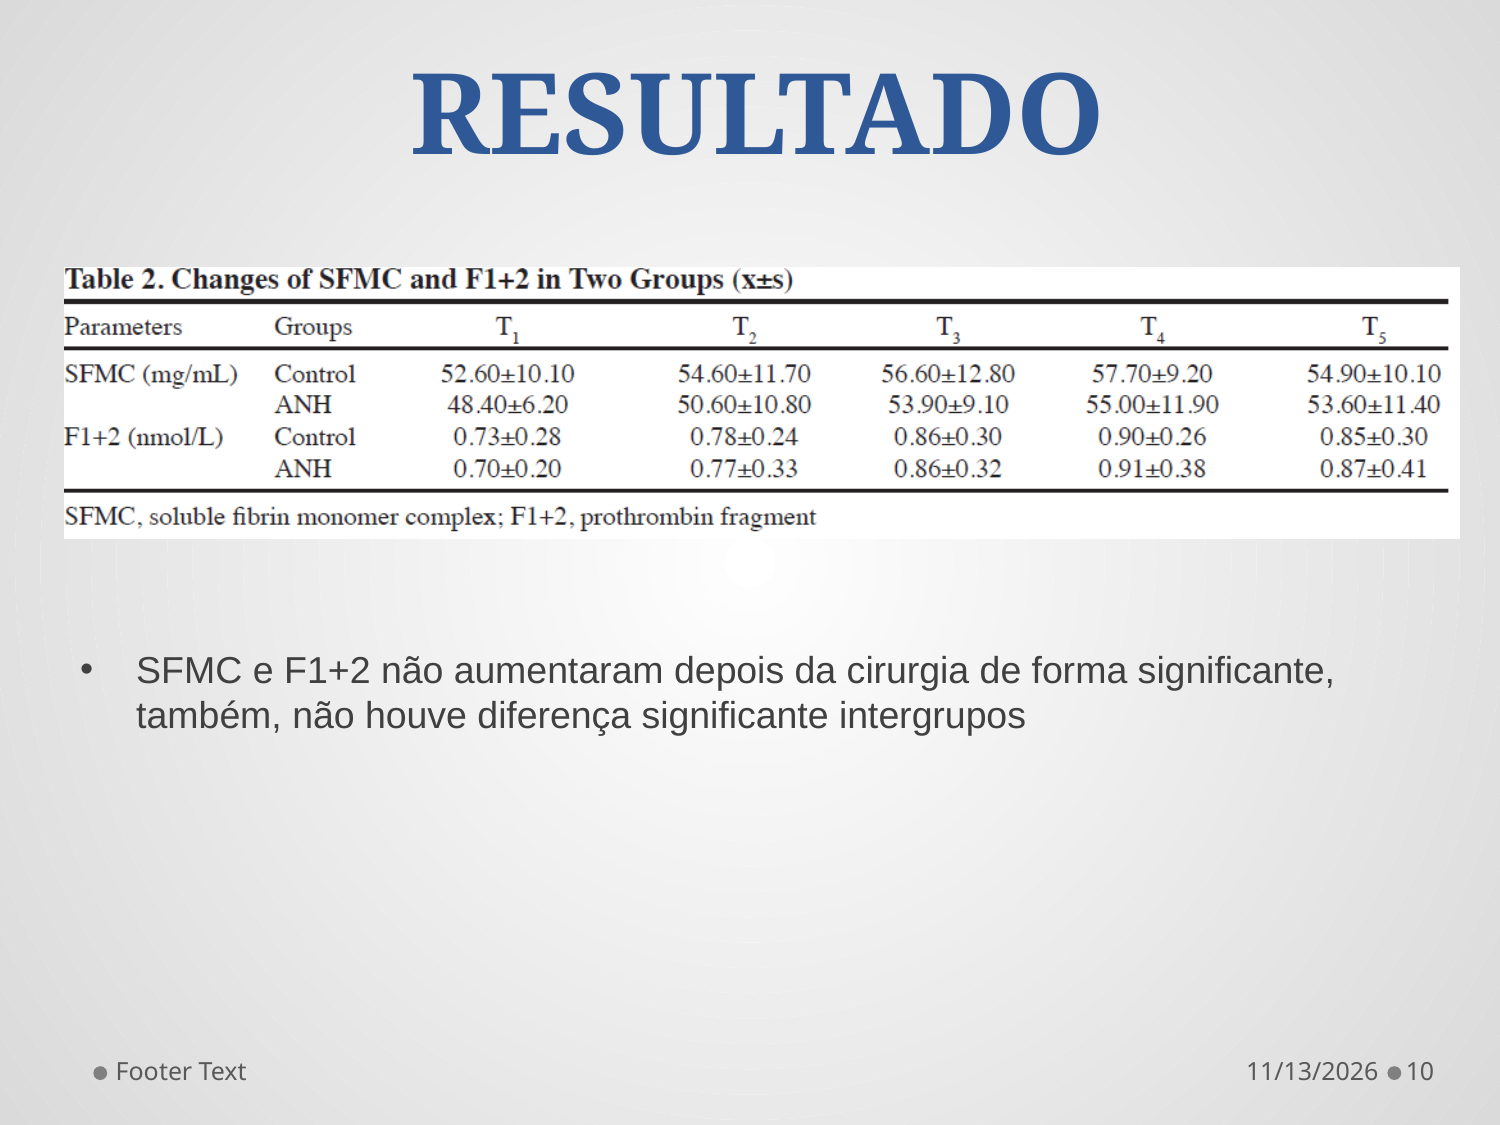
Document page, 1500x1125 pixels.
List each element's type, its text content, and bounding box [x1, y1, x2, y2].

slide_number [1043, 1042, 1386, 1103]
list SFMC e F1+2 não aumentaram depois da cirurgia de forma significante, também, não houve diferença significante intergrupos [64, 586, 1500, 846]
slide_number 10 [1401, 1042, 1494, 1103]
picture [64, 267, 1460, 540]
text_box RESULTADO [45, 0, 1471, 185]
footer Footer Text [108, 1042, 576, 1103]
